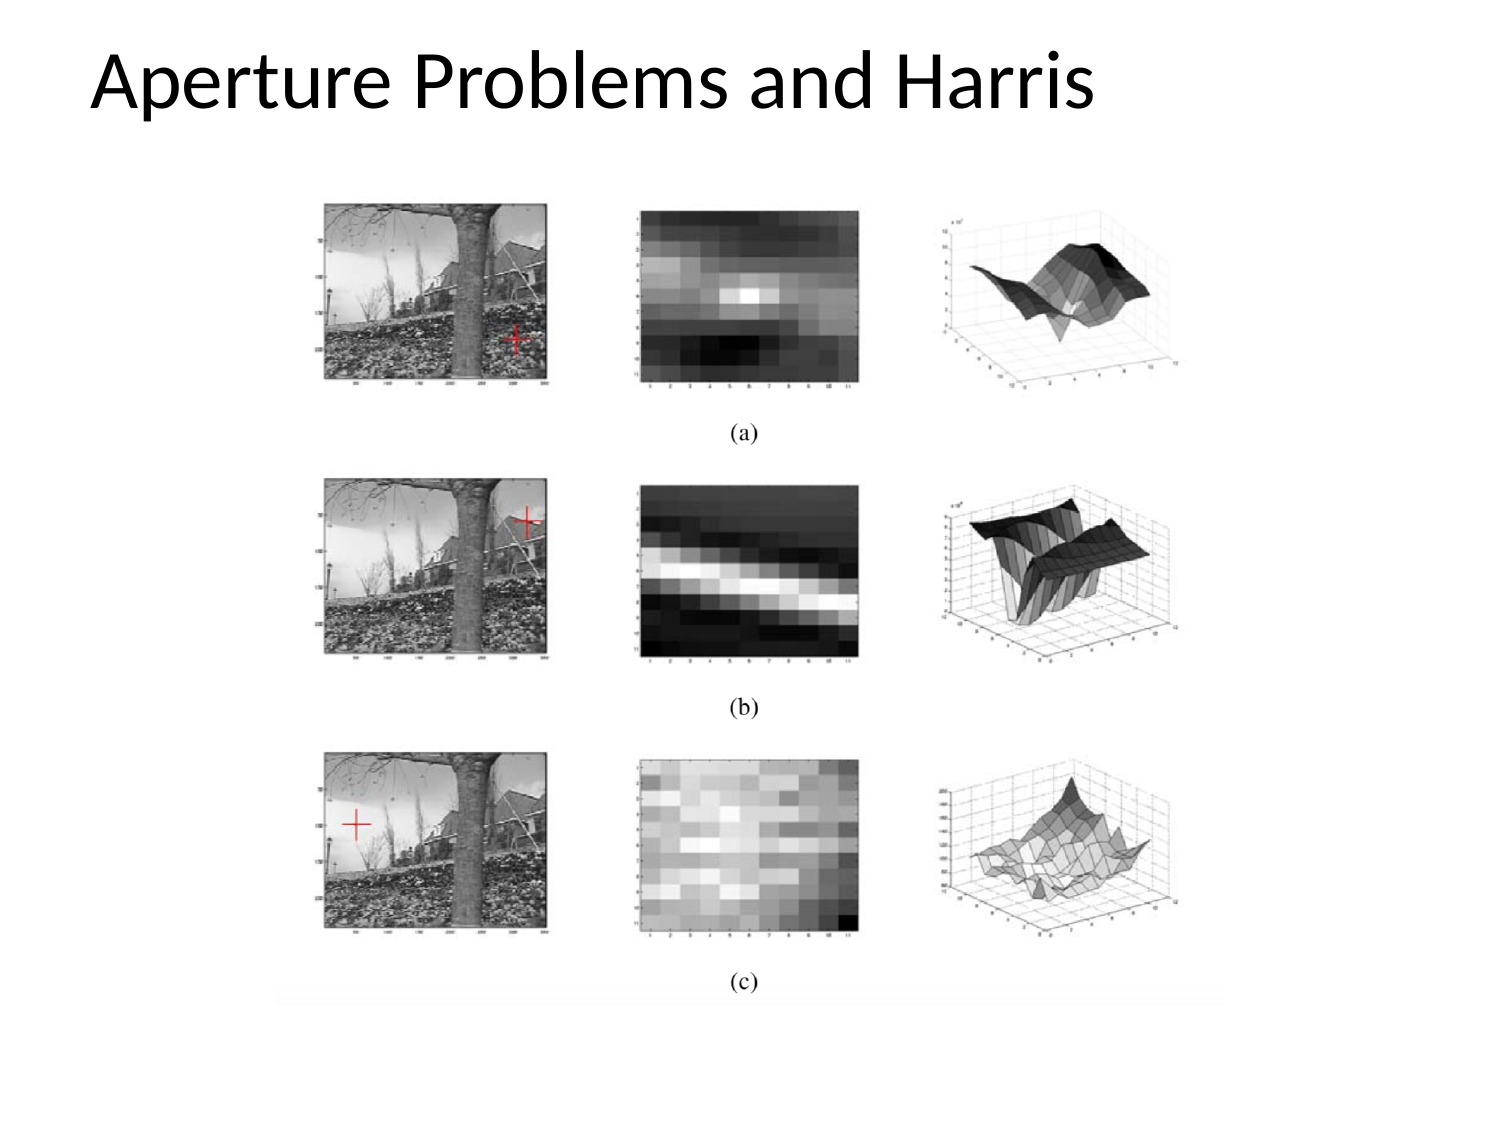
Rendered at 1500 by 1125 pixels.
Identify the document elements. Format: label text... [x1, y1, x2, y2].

title Aperture Problems and Harris [74, 0, 1426, 151]
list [276, 162, 1224, 1006]
